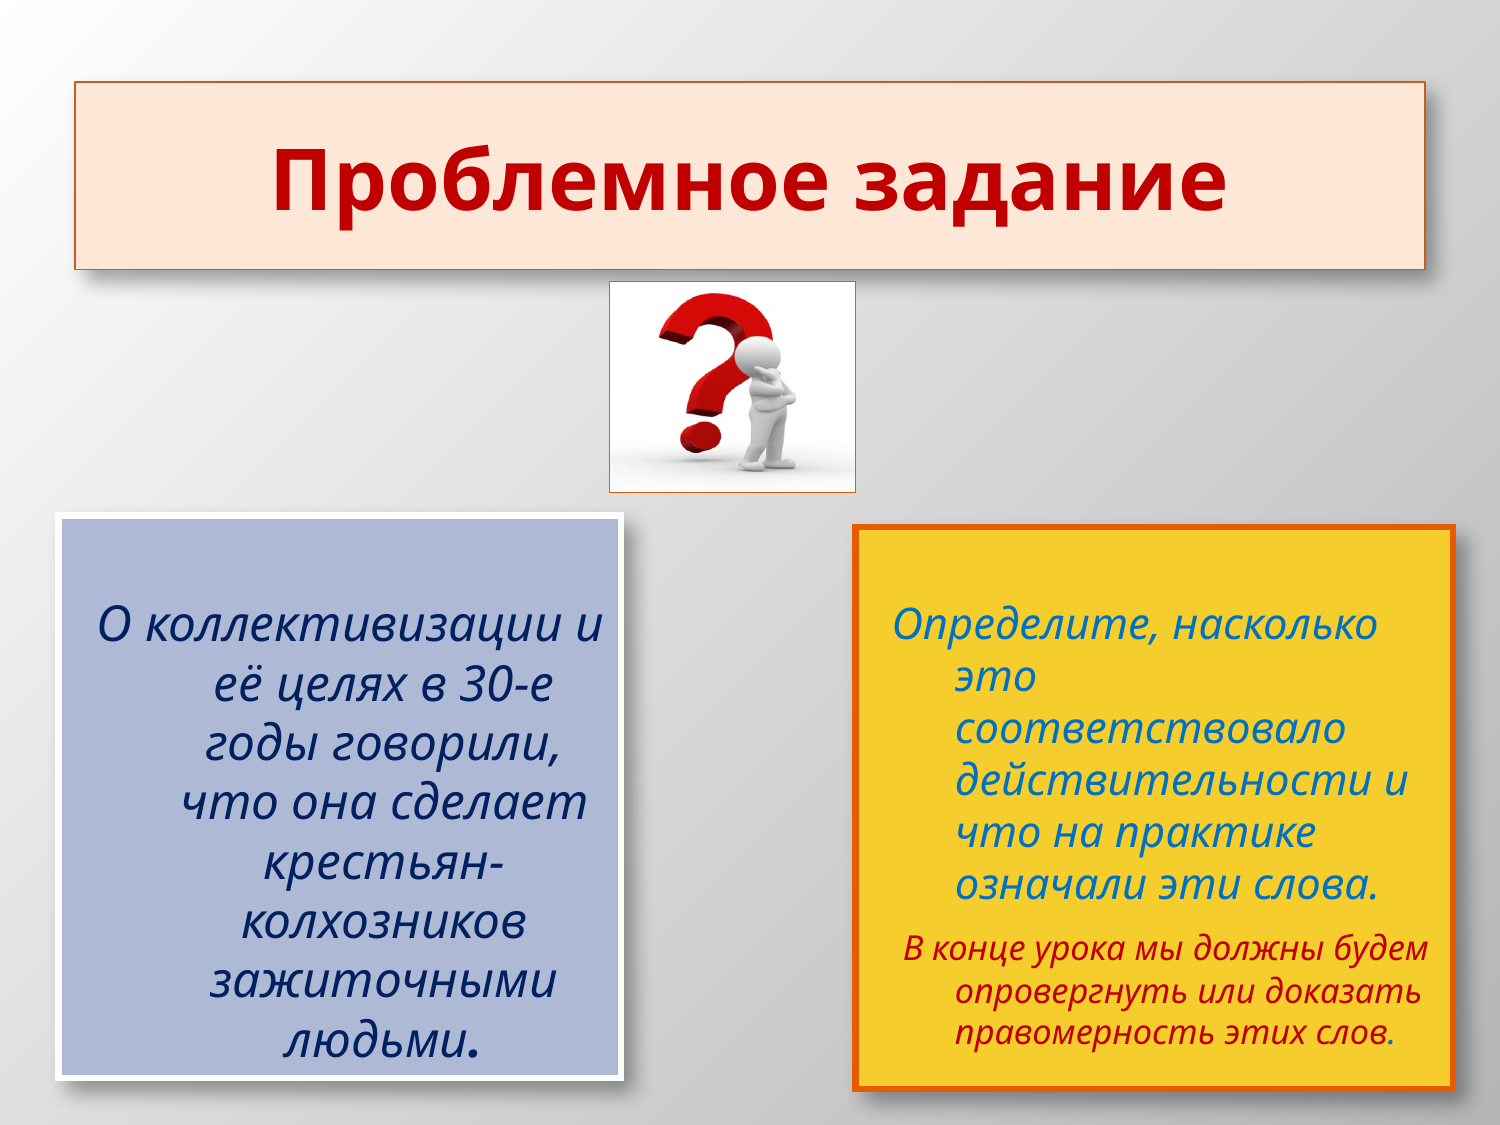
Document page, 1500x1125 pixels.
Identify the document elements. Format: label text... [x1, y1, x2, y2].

title Проблемное задание [74, 81, 1426, 270]
list Определите, насколько это соответствовало действительности и что на практике означали эти слова. В конце урока мы должны будем опровергнуть или доказать правомерность этих слов. [852, 524, 1456, 1092]
picture [609, 280, 856, 493]
list О коллективизации и её целях в 30-е годы говорили, что она сделает крестьян-колхозников зажиточными людьми. [55, 512, 624, 1081]
